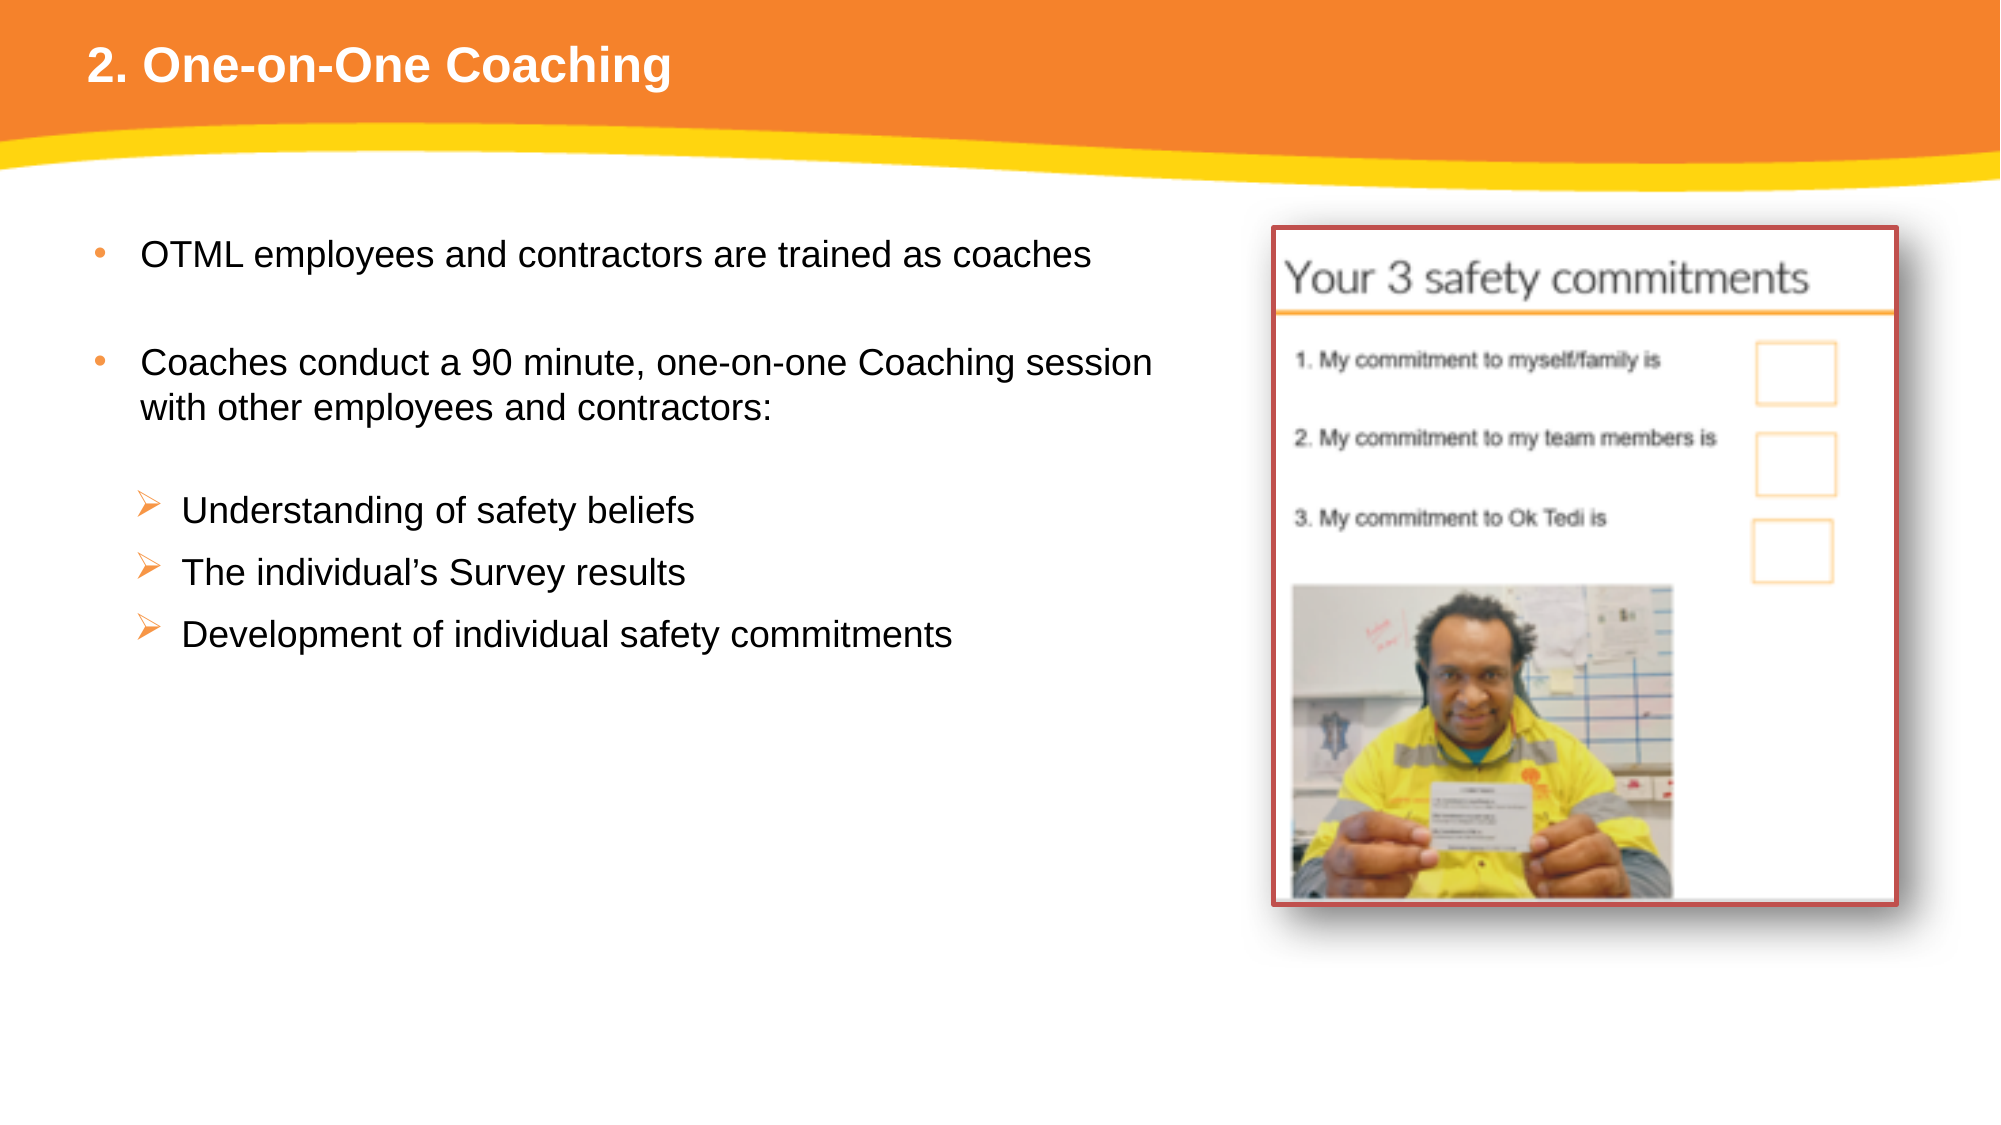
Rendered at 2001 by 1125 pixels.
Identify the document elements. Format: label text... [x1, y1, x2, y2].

list OTML employees and contractors are trained as coaches Coaches conduct a 90 minute, one-on-one Coaching session with other employees and contractors: Understanding of safety beliefs The individual’s Survey results Development of individual safety commitments [78, 222, 1233, 1038]
title 2. One-on-One Coaching [71, 4, 1969, 120]
picture [0, 0, 2000, 1125]
